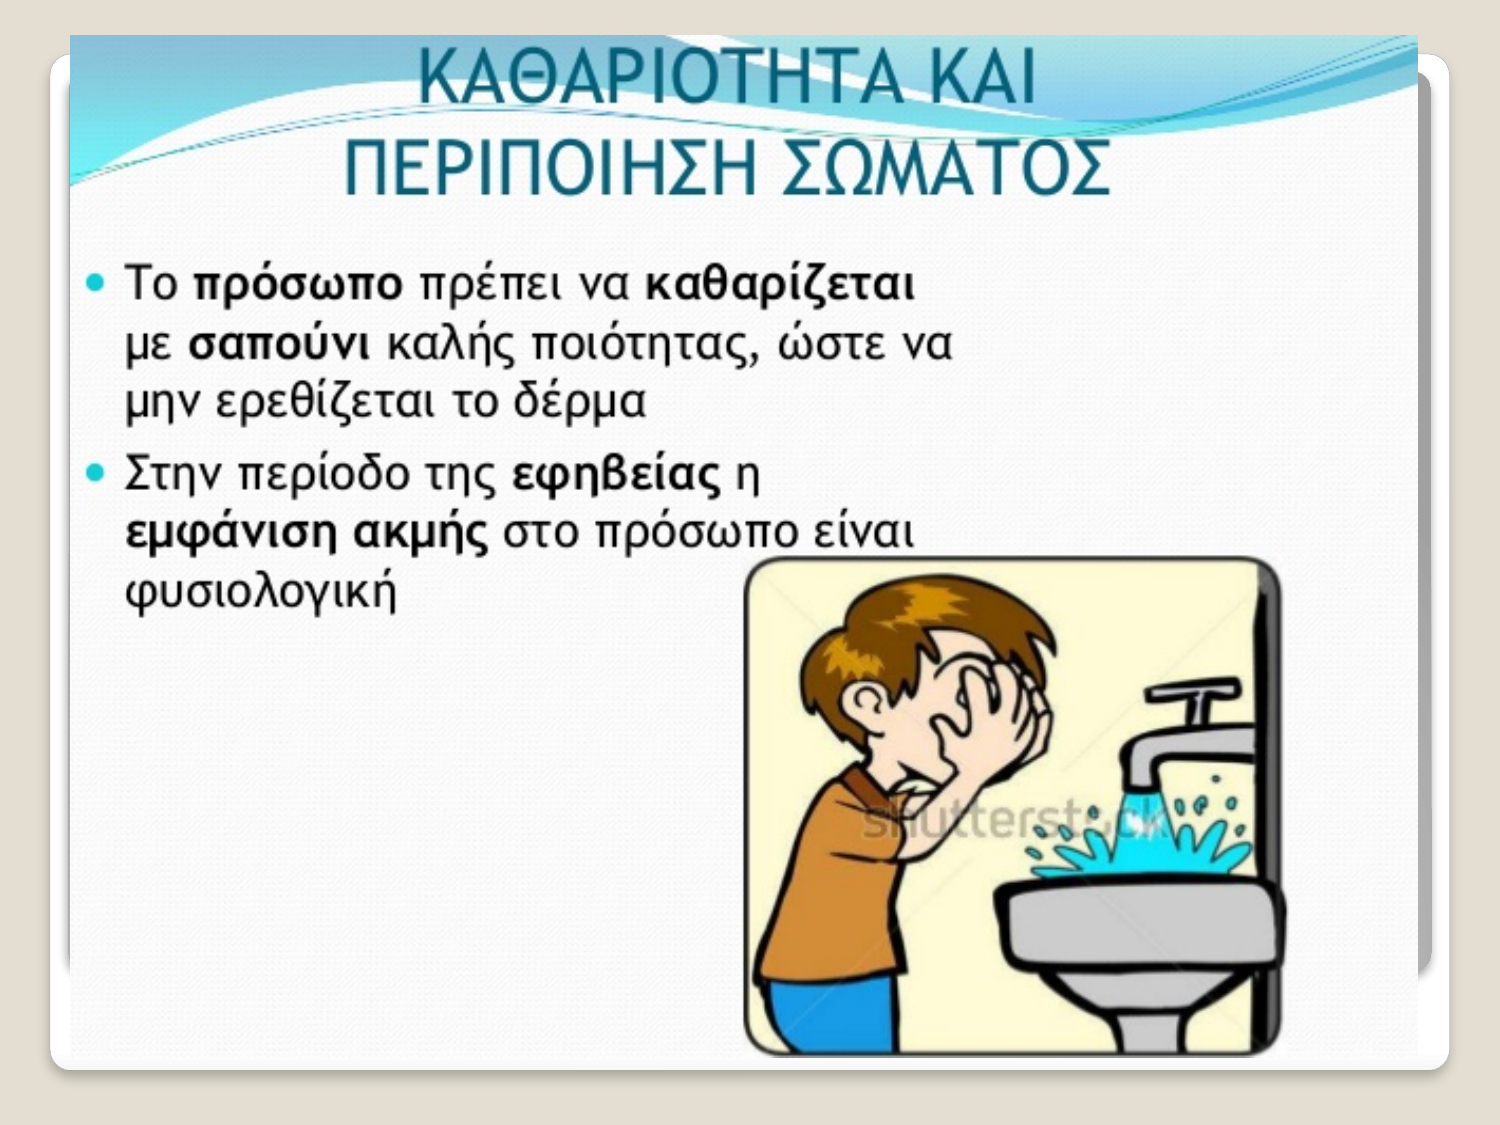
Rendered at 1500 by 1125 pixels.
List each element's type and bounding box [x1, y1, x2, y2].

list [70, 34, 1419, 1059]
